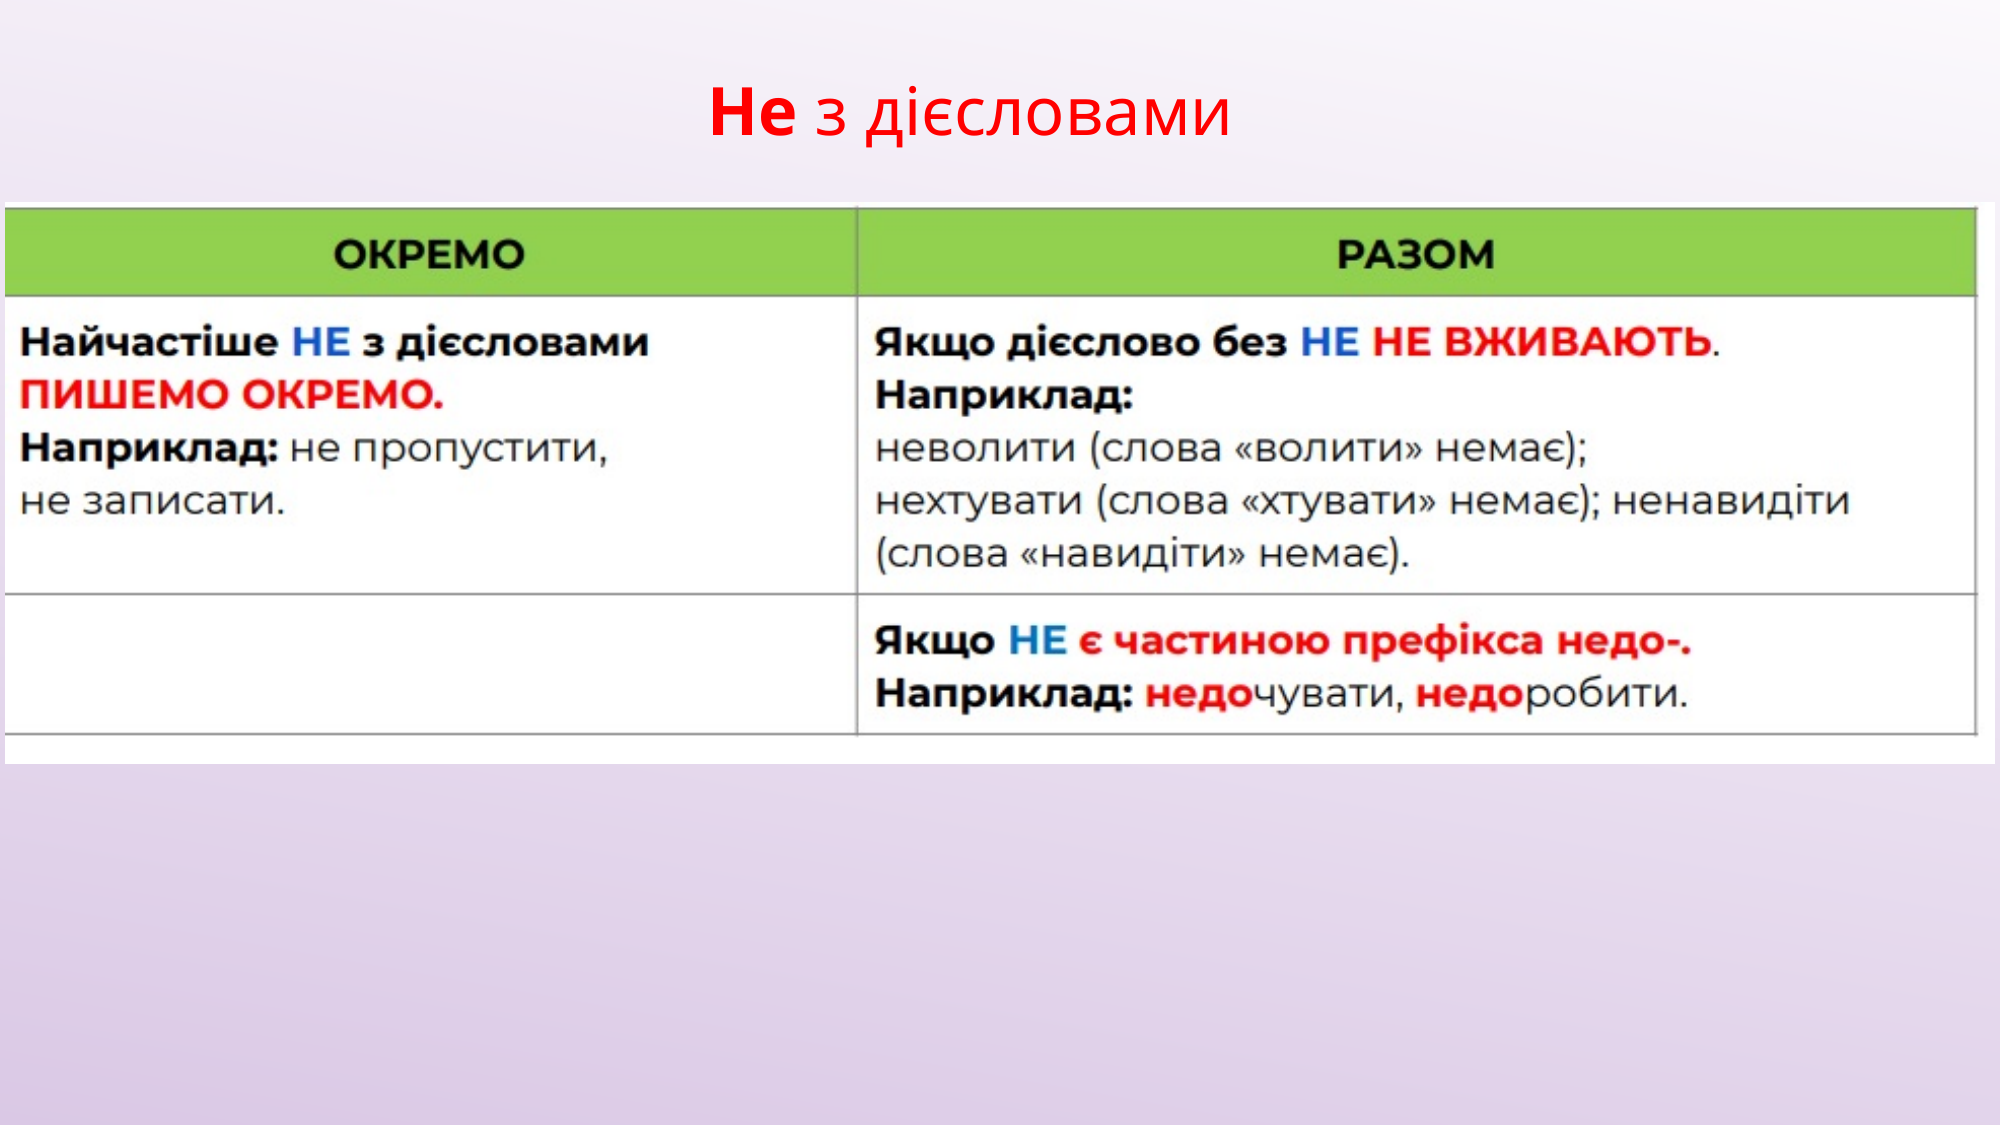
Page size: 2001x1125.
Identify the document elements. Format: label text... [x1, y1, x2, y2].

text_box Не з дієсловами [693, 61, 1250, 156]
picture [5, 202, 1995, 764]
